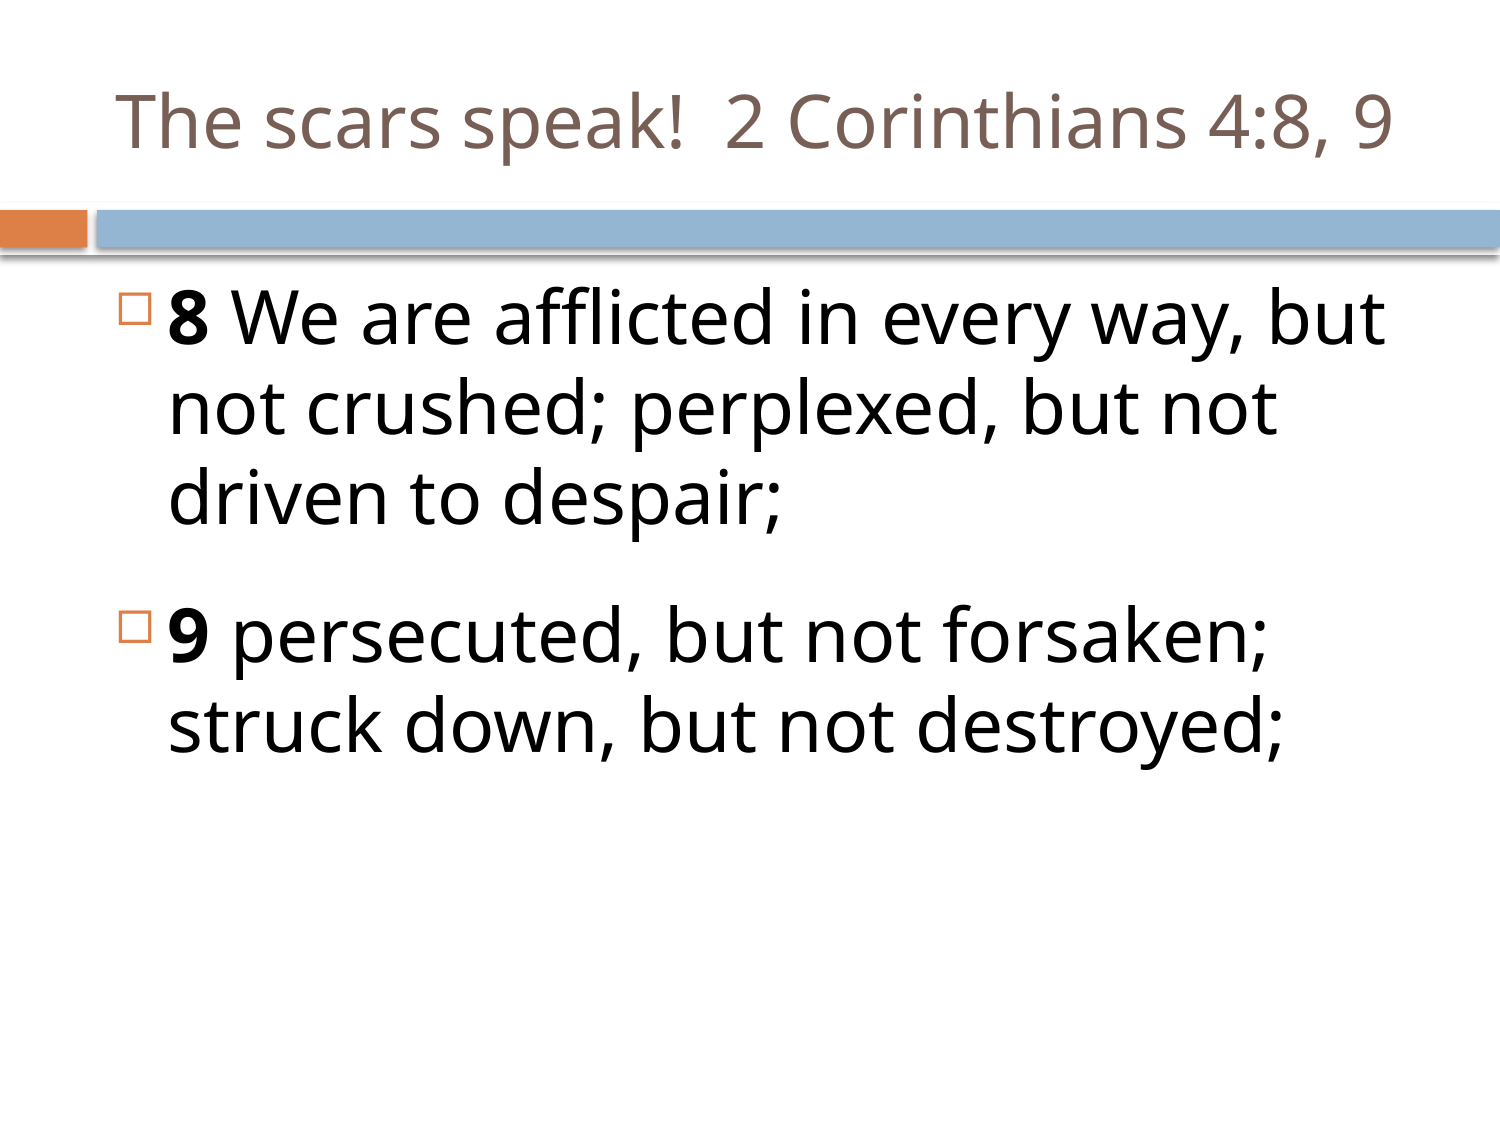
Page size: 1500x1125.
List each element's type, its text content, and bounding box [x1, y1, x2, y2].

list 8 We are afflicted in every way, but not crushed; perplexed, but not driven to despair; 9 persecuted, but not forsaken; struck down, but not destroyed; [100, 262, 1438, 1000]
title The scars speak! 2 Corinthians 4:8, 9 [100, 37, 1438, 200]
